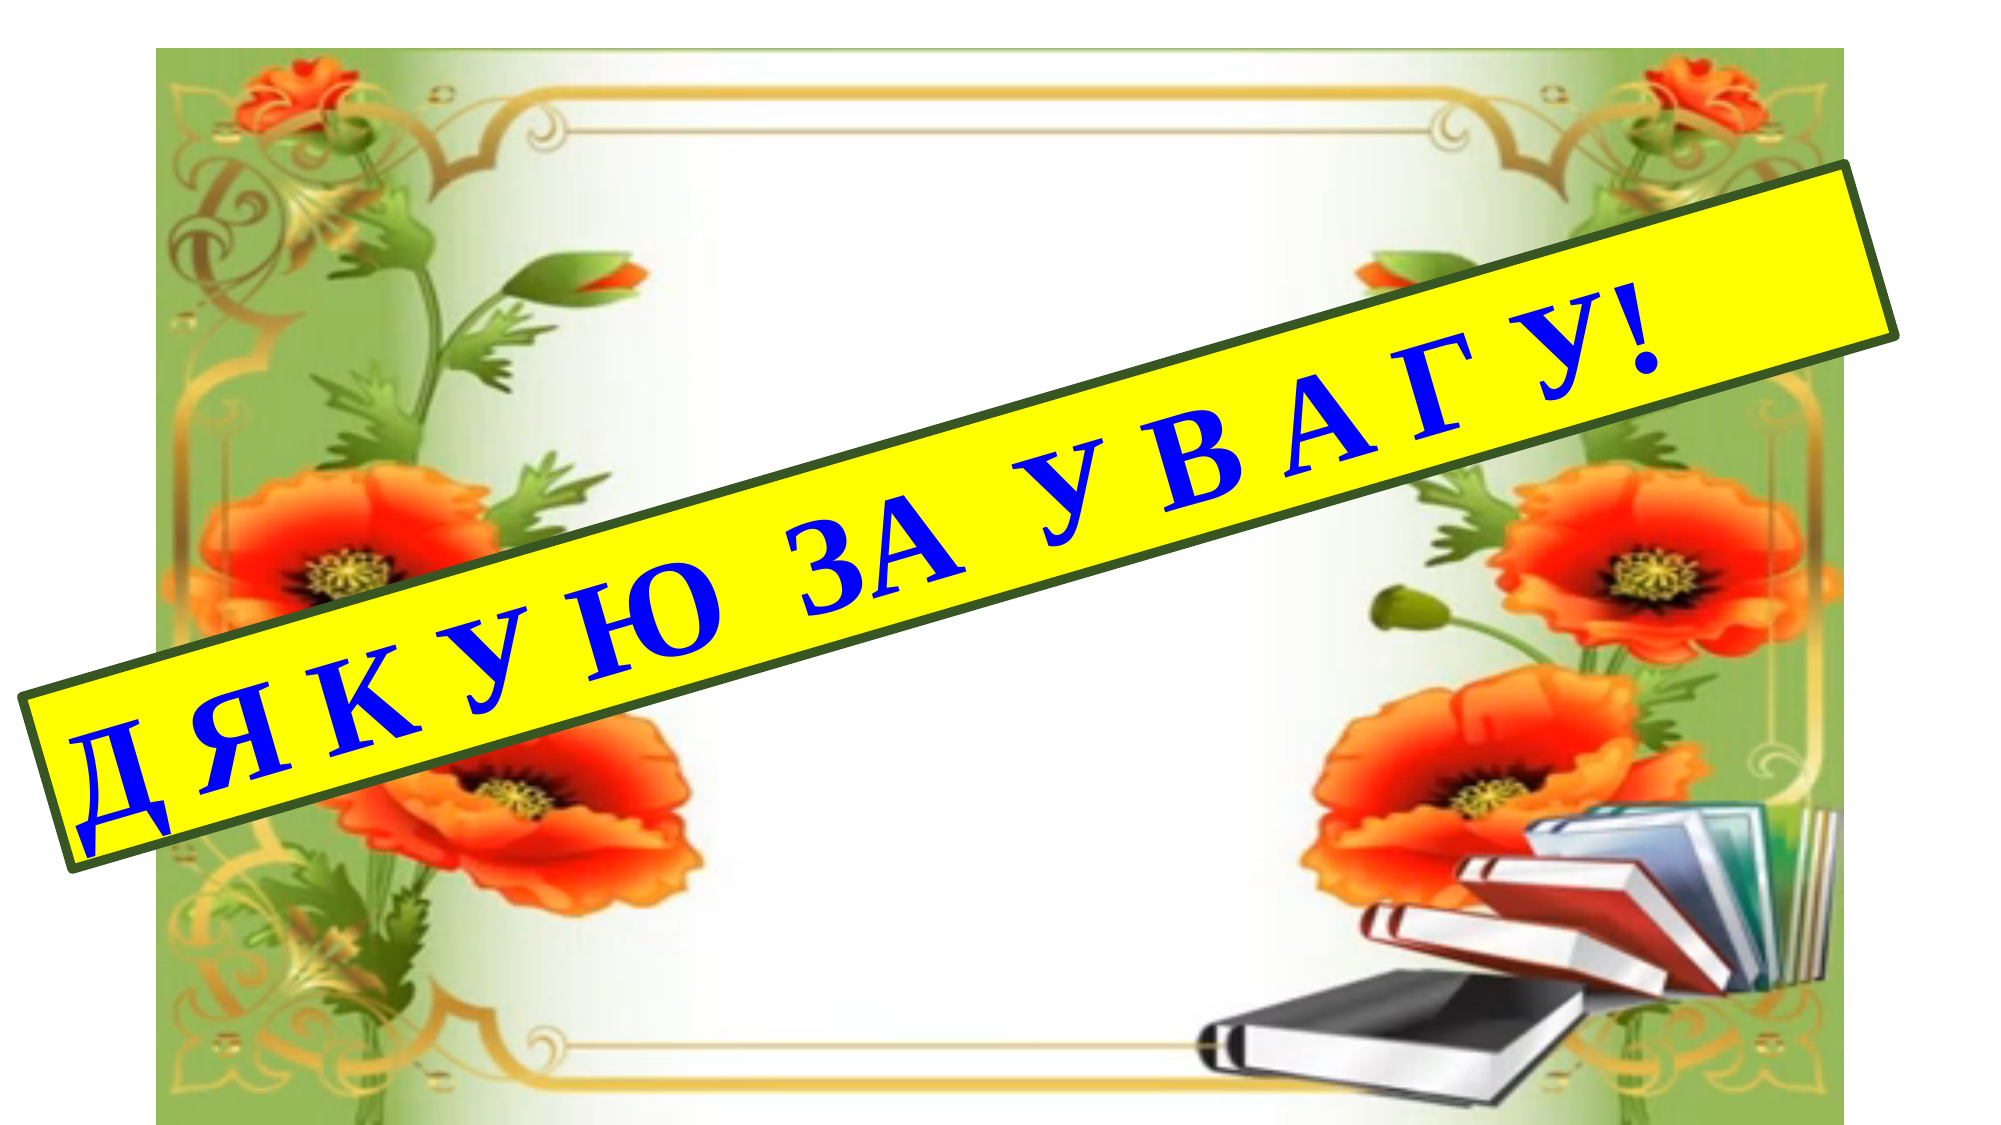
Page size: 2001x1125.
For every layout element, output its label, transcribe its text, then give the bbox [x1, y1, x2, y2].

text_box Д Я К У Ю ЗА У В А Г У! [1844, 163, 1896, 352]
picture [156, 48, 1844, 1125]
text_box Д Я К У Ю ЗА У В А Г У! [21, 657, 156, 870]
